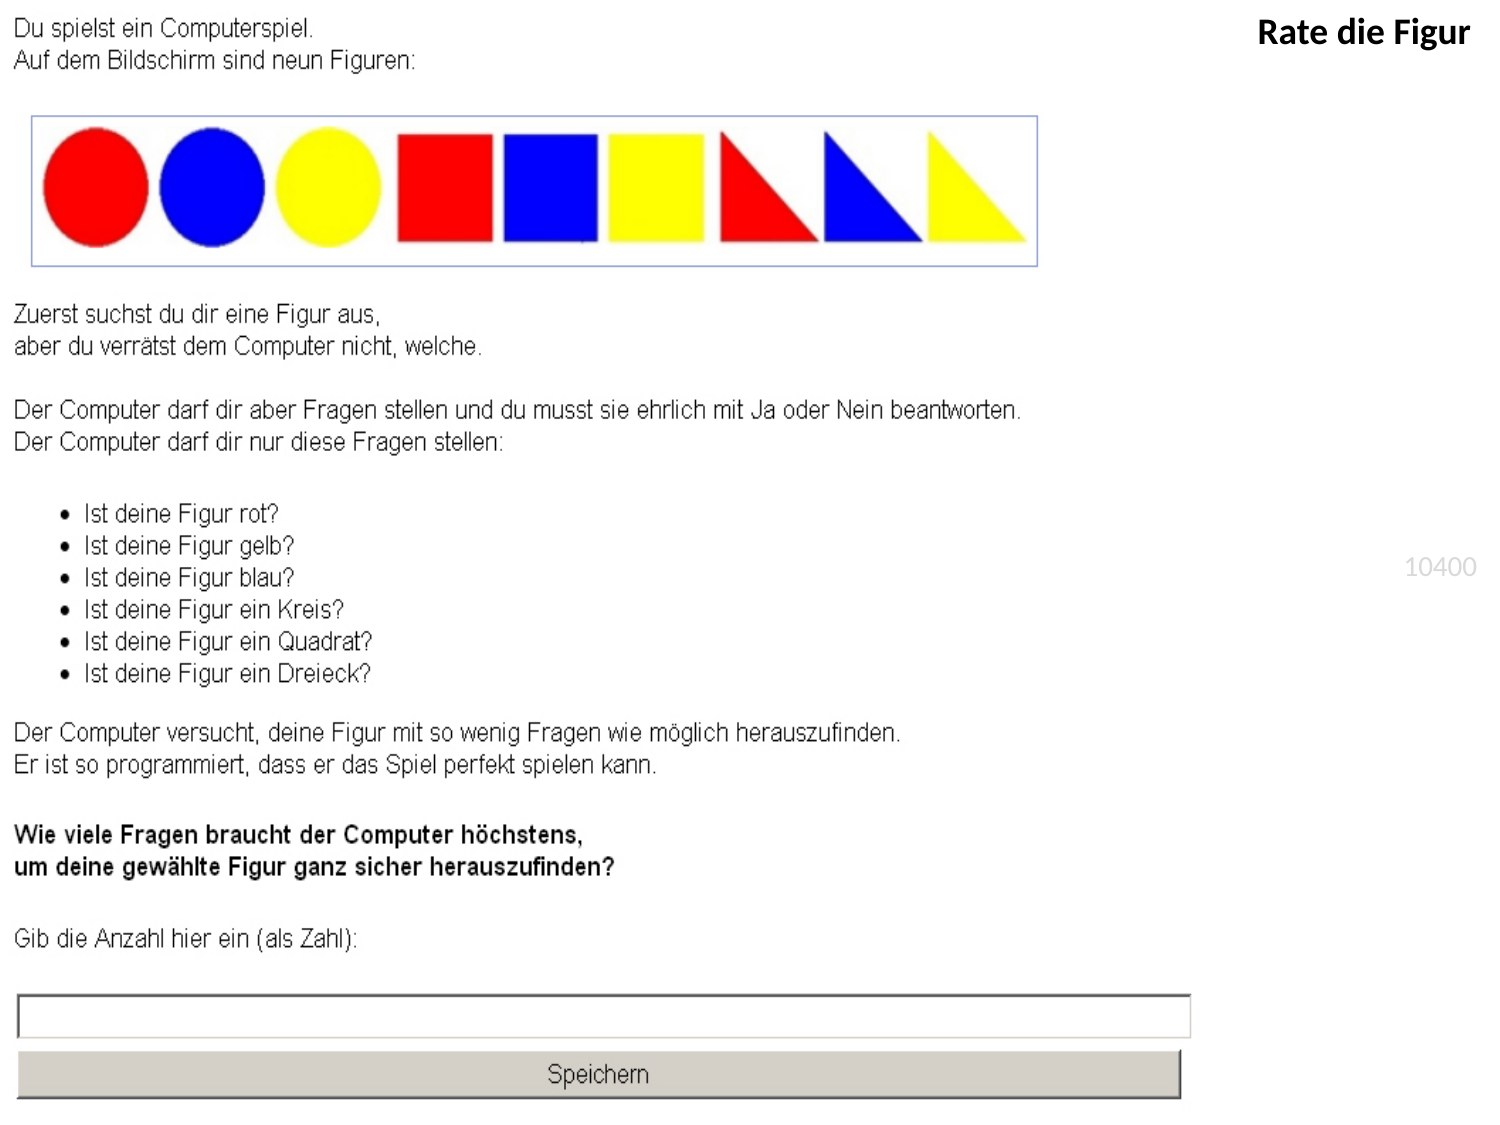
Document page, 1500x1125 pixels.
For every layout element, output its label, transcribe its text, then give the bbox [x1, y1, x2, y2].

text_box Rate die Figur 10400 [1207, 0, 1500, 590]
picture [0, 0, 1207, 1125]
